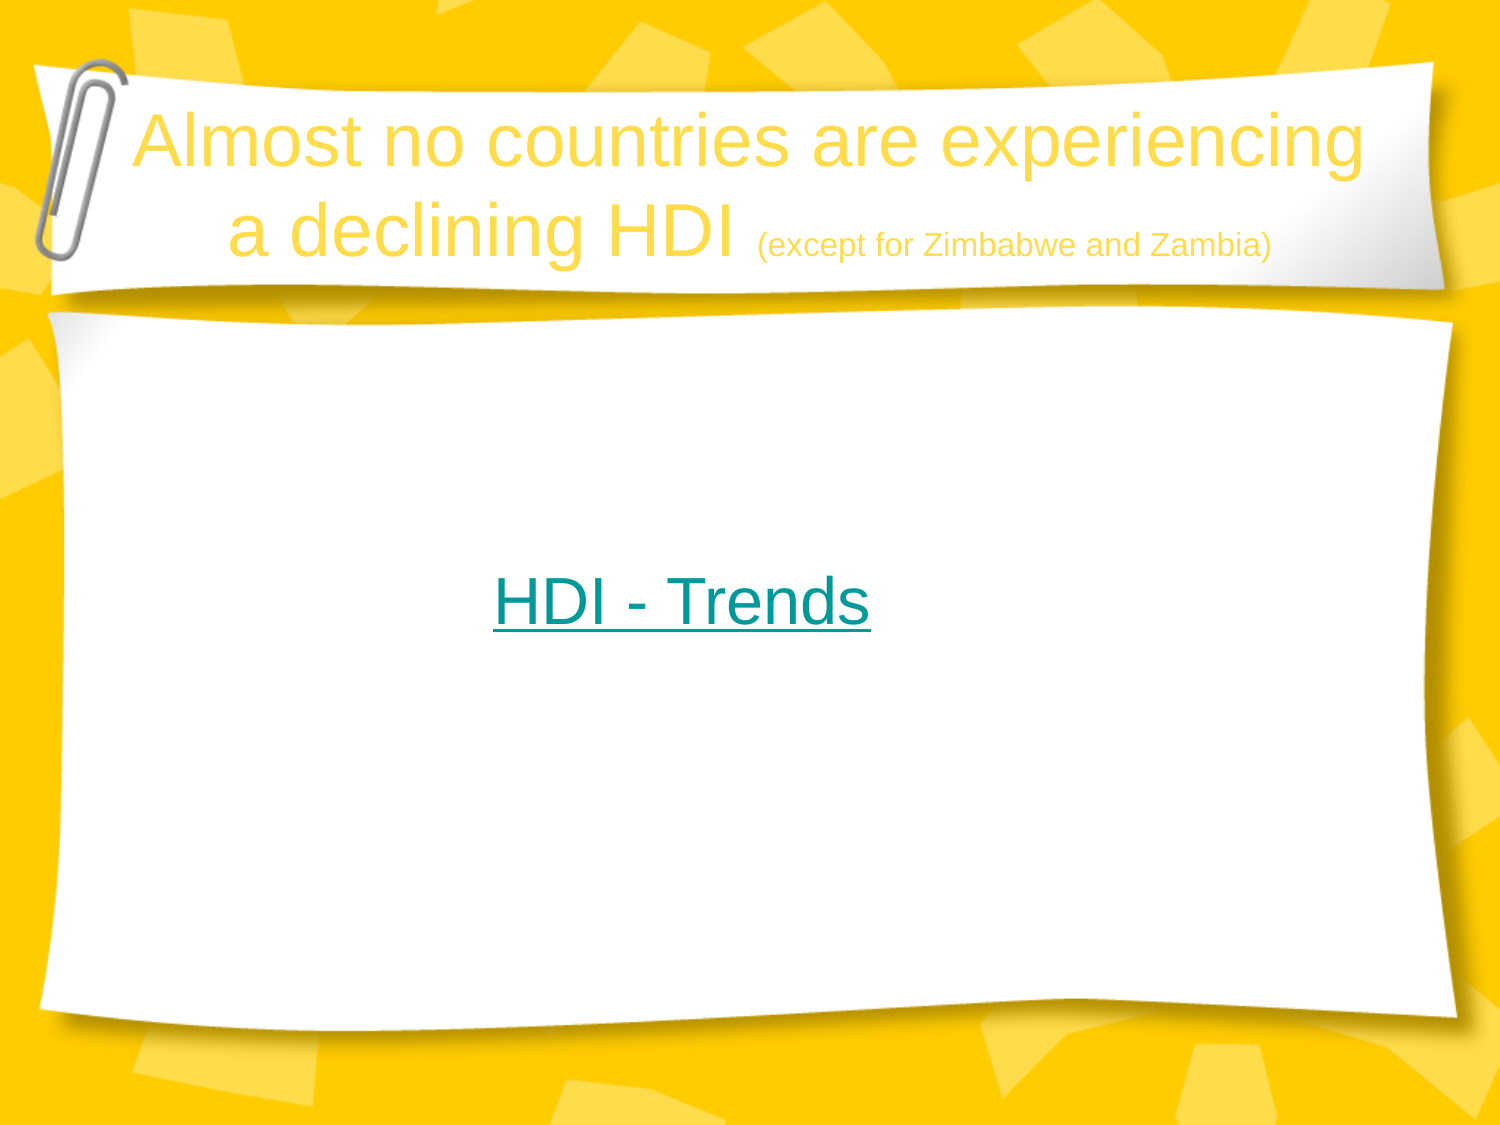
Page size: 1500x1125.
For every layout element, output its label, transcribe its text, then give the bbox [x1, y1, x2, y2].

list HDI - Trends [478, 550, 1500, 942]
picture [0, 0, 1500, 1125]
title Almost no countries are experiencing a declining HDI (except for Zimbabwe and Zambia) [112, 87, 1388, 276]
